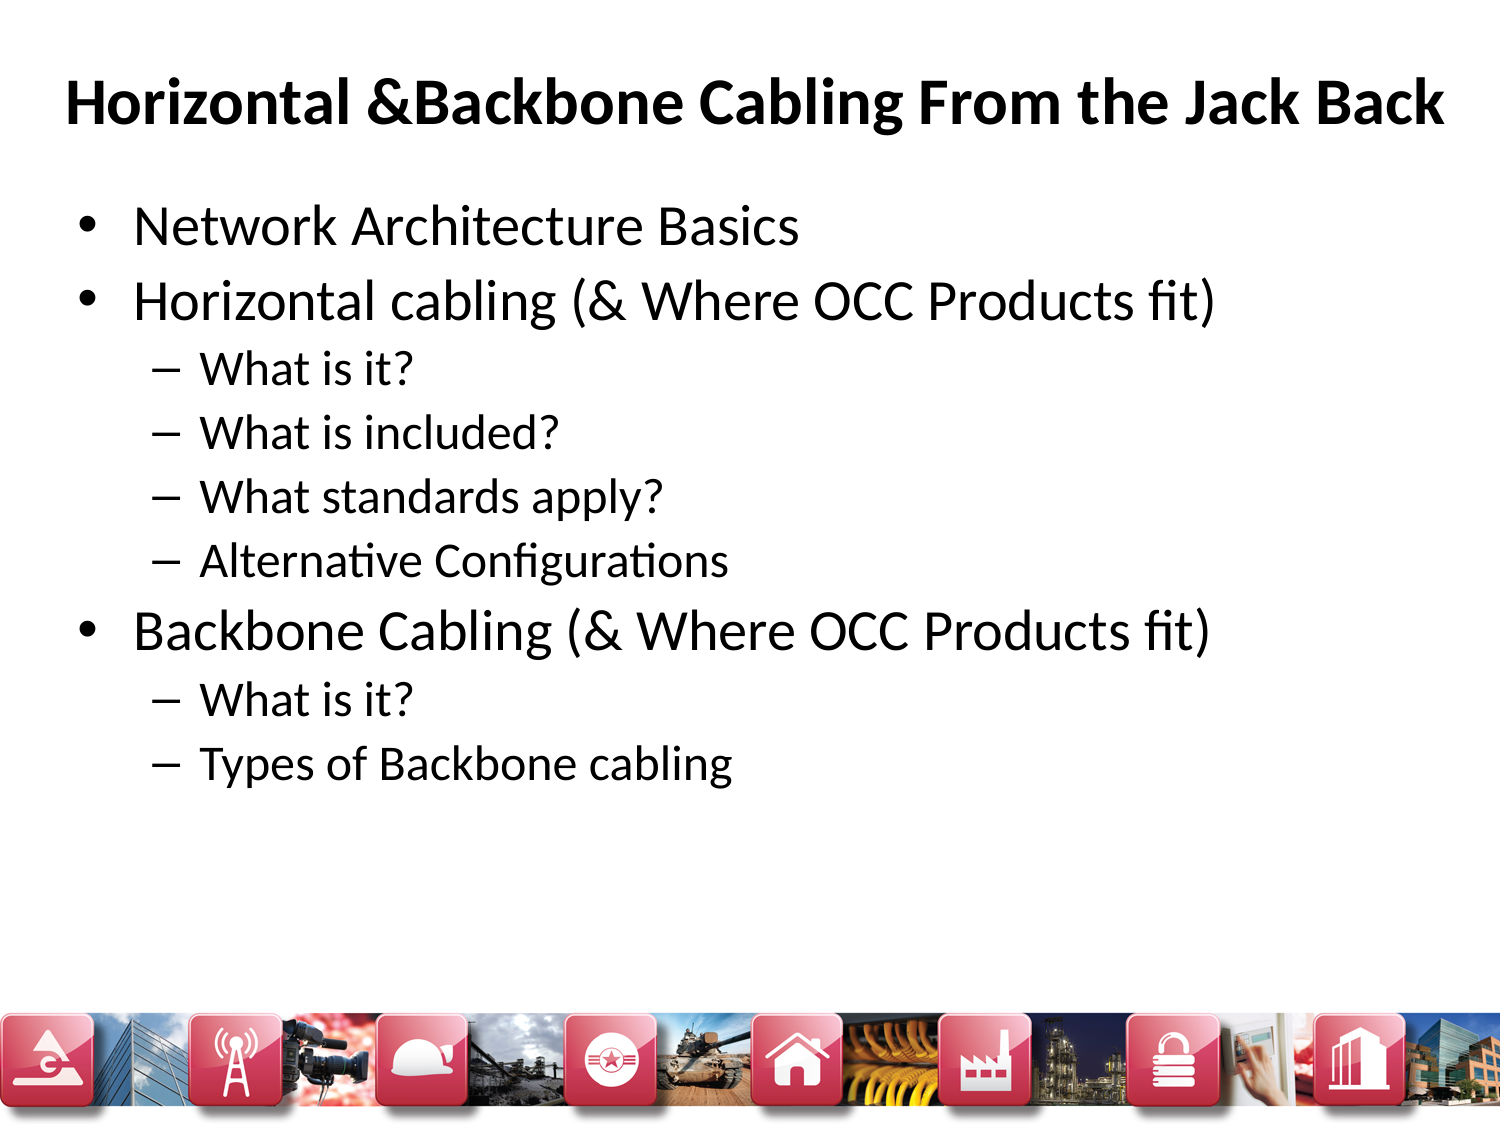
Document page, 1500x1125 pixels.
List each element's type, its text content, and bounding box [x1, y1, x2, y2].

picture [0, 0, 1500, 1125]
list Network Architecture Basics Horizontal cabling (& Where OCC Products fit) What is it? What is included? What standards apply? Alternative Configurations Backbone Cabling (& Where OCC Products fit) What is it? Types of Backbone cabling [62, 187, 1463, 1013]
title Horizontal &Backbone Cabling From the Jack Back [50, 50, 1500, 188]
